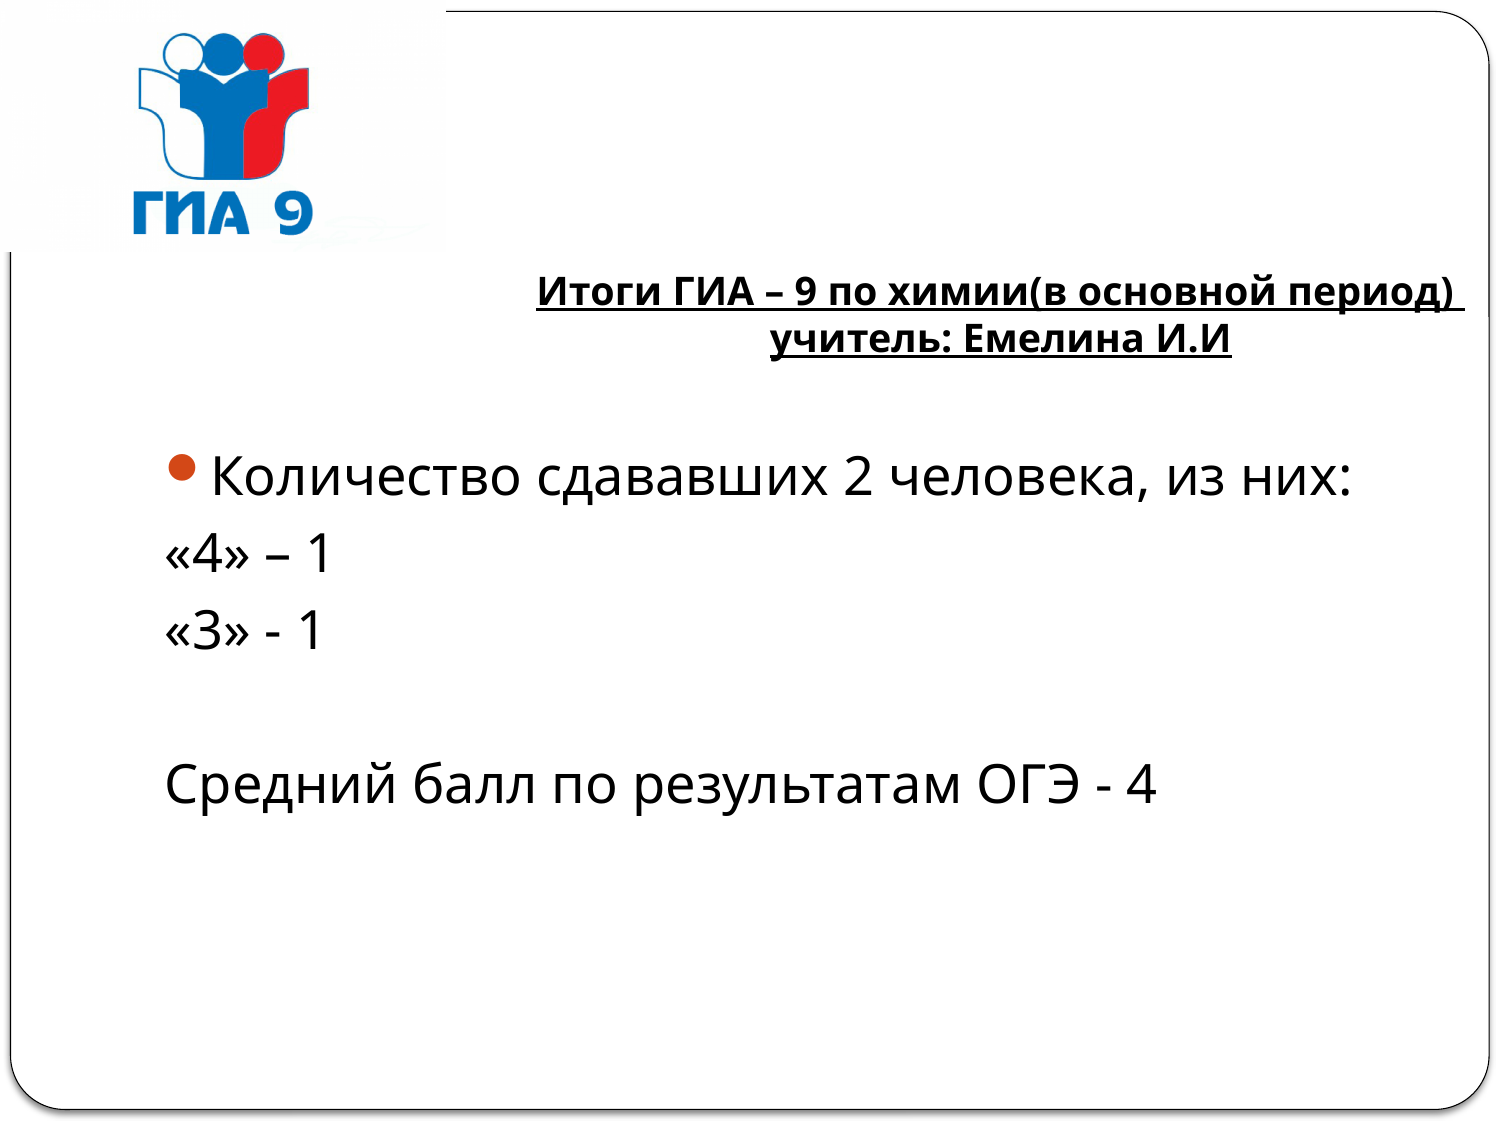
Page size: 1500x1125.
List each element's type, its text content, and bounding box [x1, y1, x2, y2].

picture [0, 0, 446, 252]
list Количество сдававших 2 человека, из них: «4» – 1 «3» - 1 Средний балл по результатам ОГЭ - 4 [150, 433, 1425, 988]
title Итоги ГИА – 9 по химии(в основной период) учитель: Емелина И.И [468, 257, 1500, 446]
